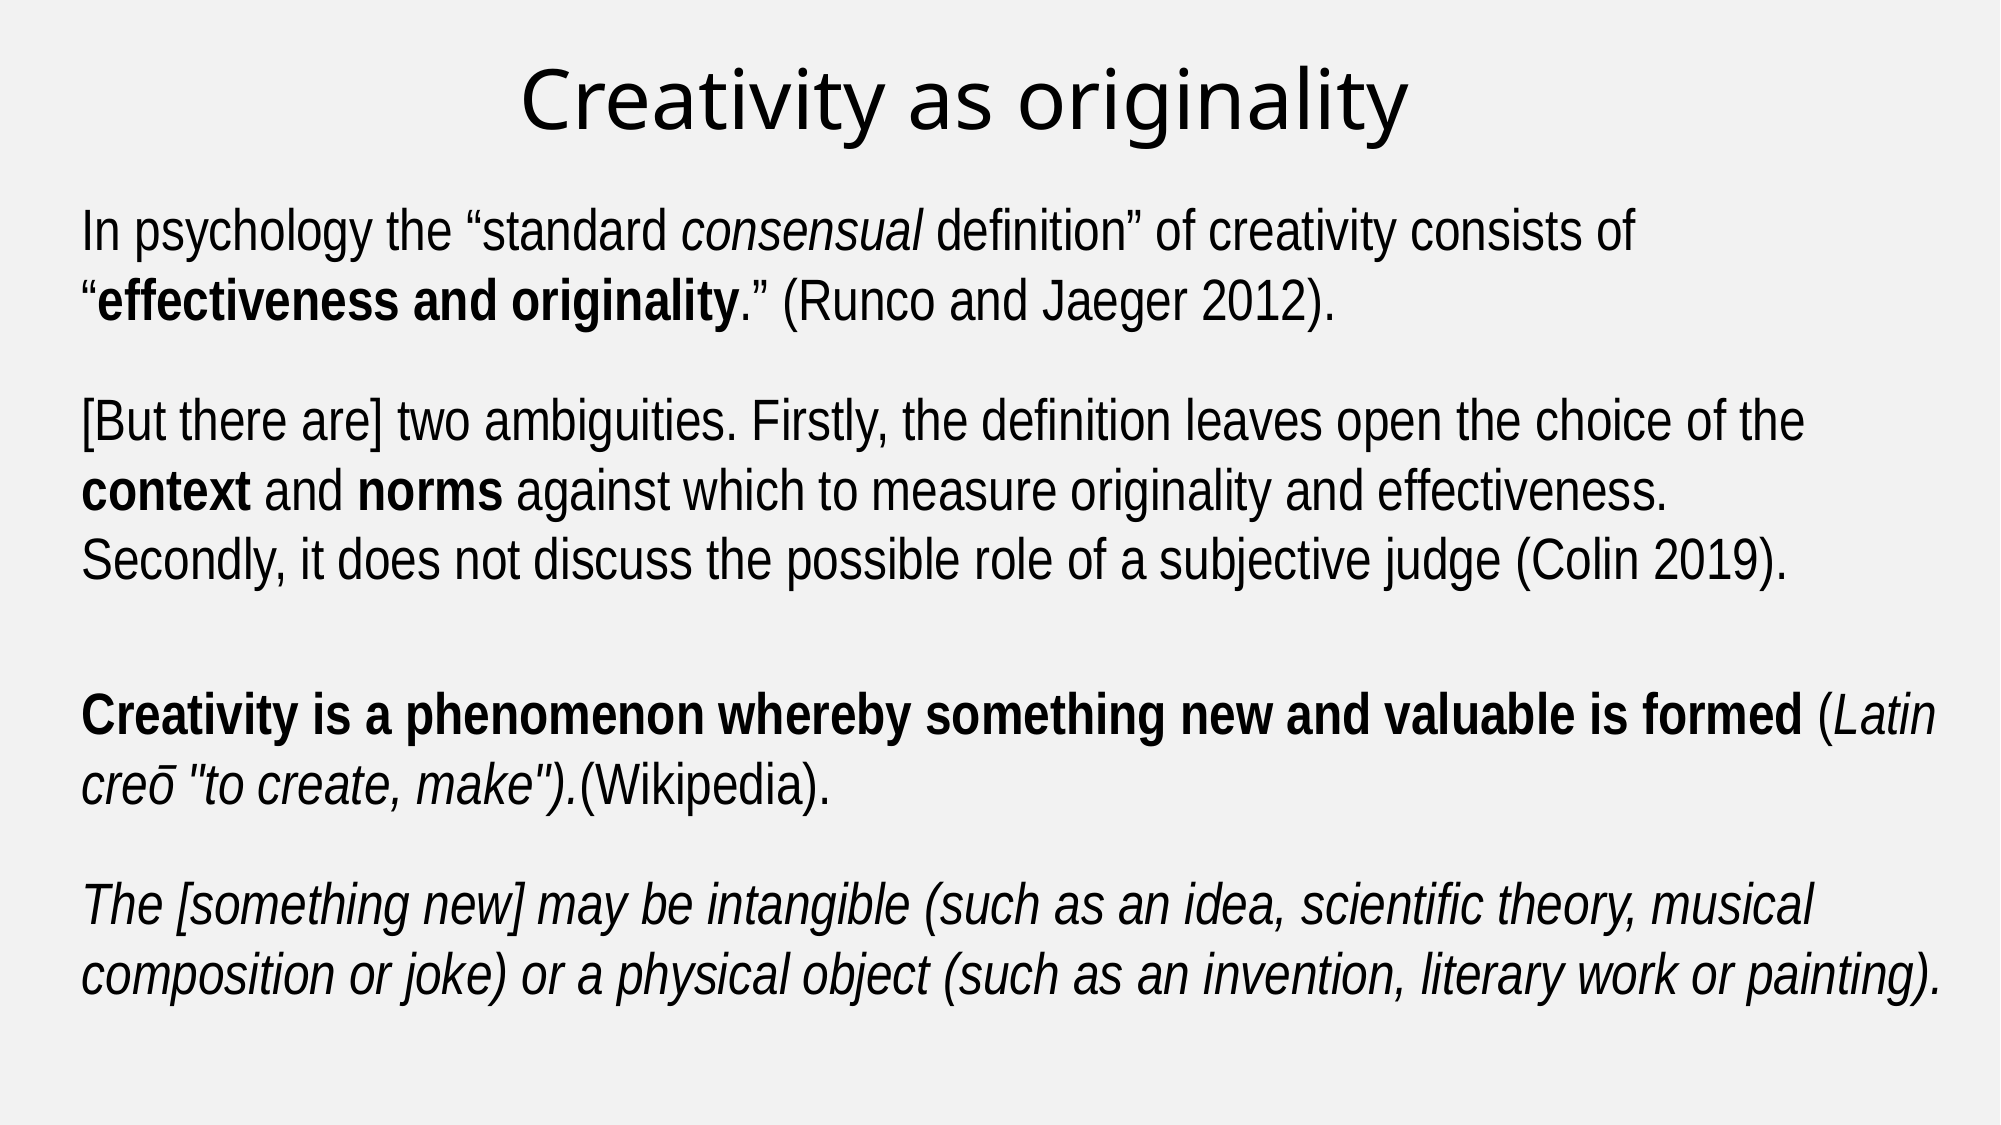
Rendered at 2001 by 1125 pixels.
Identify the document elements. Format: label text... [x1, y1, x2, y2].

text_box Creativity as originality [504, 38, 1425, 154]
text_box Creativity is a phenomenon whereby something new and valuable is formed (Latin creō "to create, make").(Wikipedia). The [something new] may be intangible (such as an idea, scientific theory, musical composition or joke) or a physical object (such as an invention, literary work or painting). [66, 668, 1989, 1014]
text_box In psychology the “standard consensual definition” of creativity consists of “effectiveness and originality.” (Runco and Jaeger 2012). [But there are] two ambiguities. Firstly, the definition leaves open the choice of the context and norms against which to measure originality and effectiveness. Secondly, it does not discuss the possible role of a subjective judge (Colin 2019). [66, 184, 1875, 600]
